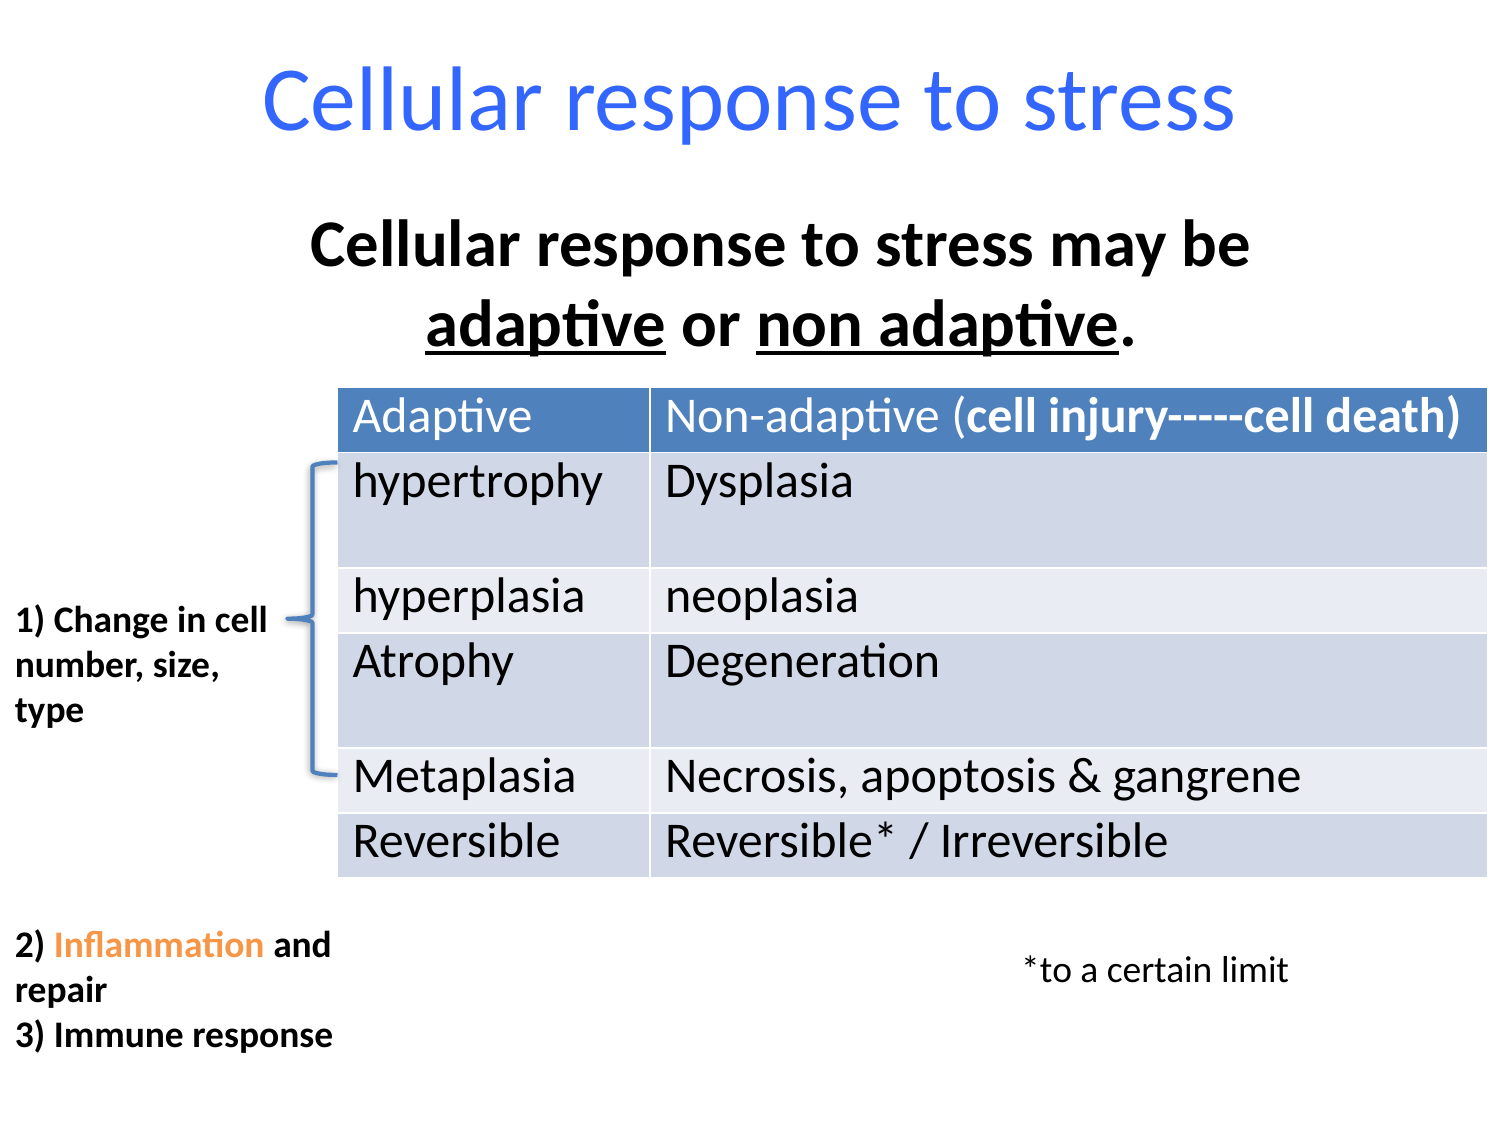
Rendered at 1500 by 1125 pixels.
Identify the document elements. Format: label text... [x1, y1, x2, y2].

table_header Adaptive [338, 388, 649, 452]
table_cell Metaplasia [338, 749, 649, 812]
table_cell hyperplasia [340, 569, 649, 632]
table_cell Dysplasia [651, 453, 1487, 567]
text_box Cellular response to stress may be adaptive or non adaptive. [224, 192, 1338, 368]
text_box 1) Change in cell number, size, type [0, 587, 313, 738]
table_cell neoplasia [651, 569, 1487, 632]
table_cell Necrosis, apoptosis & gangrene [651, 749, 1487, 812]
table_cell Degeneration [651, 634, 1487, 747]
table_cell hypertrophy [338, 453, 649, 567]
table_cell Reversible* / Irreversible [651, 814, 1487, 877]
text_box 2) Inflammation and repair 3) Immune response [0, 912, 425, 1063]
title Cellular response to stress [75, 0, 1425, 188]
text_box *to a certain limit [1006, 937, 1305, 998]
table_header Non-adaptive (cell injury-----cell death) [651, 388, 1487, 452]
text_box [0, 281, 1500, 1125]
text_box [310, 460, 338, 778]
table_cell Atrophy [340, 634, 649, 747]
table_cell Reversible [338, 814, 649, 877]
